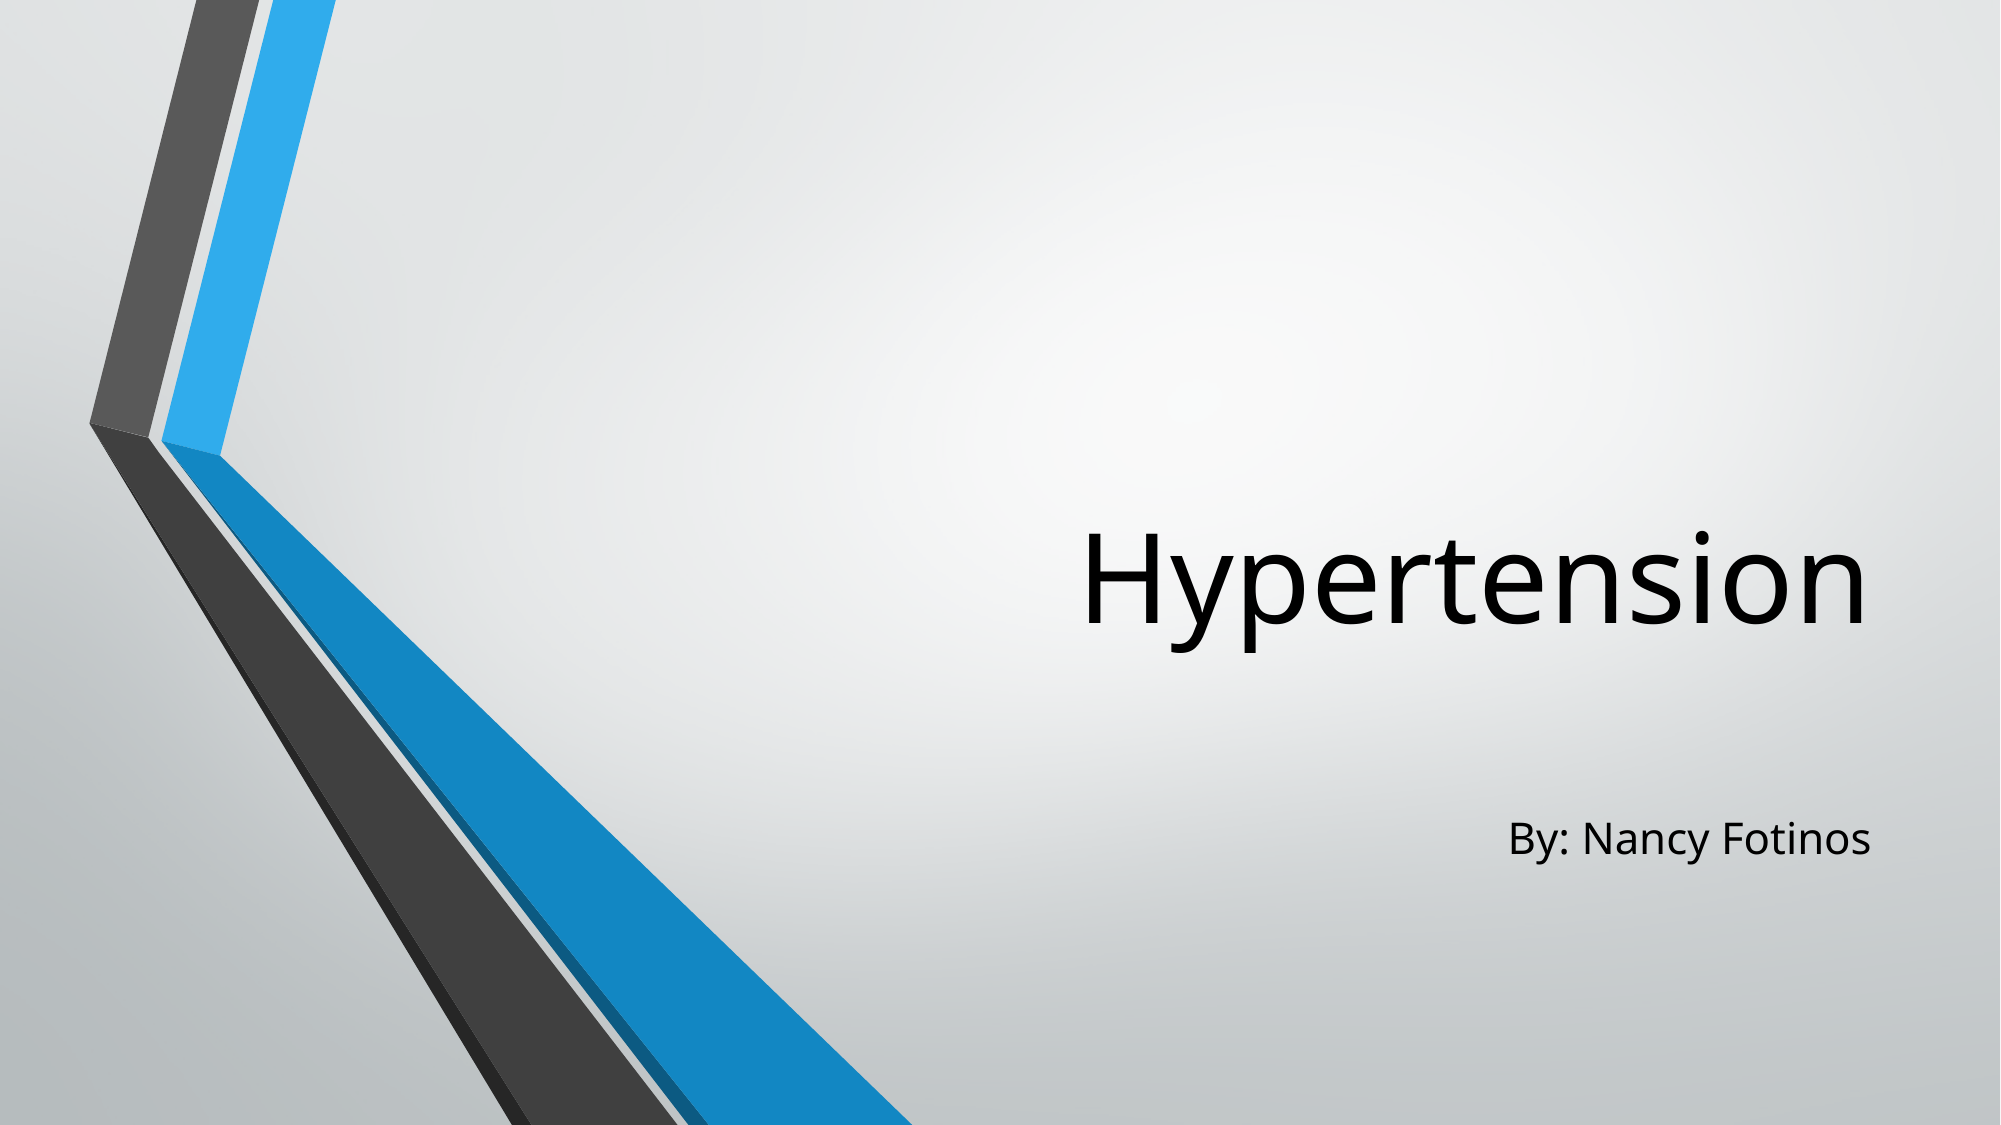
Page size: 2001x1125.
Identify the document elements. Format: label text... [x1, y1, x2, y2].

title Hypertension [480, 226, 1887, 656]
subtitle By: Nancy Fotinos [740, 655, 1887, 884]
